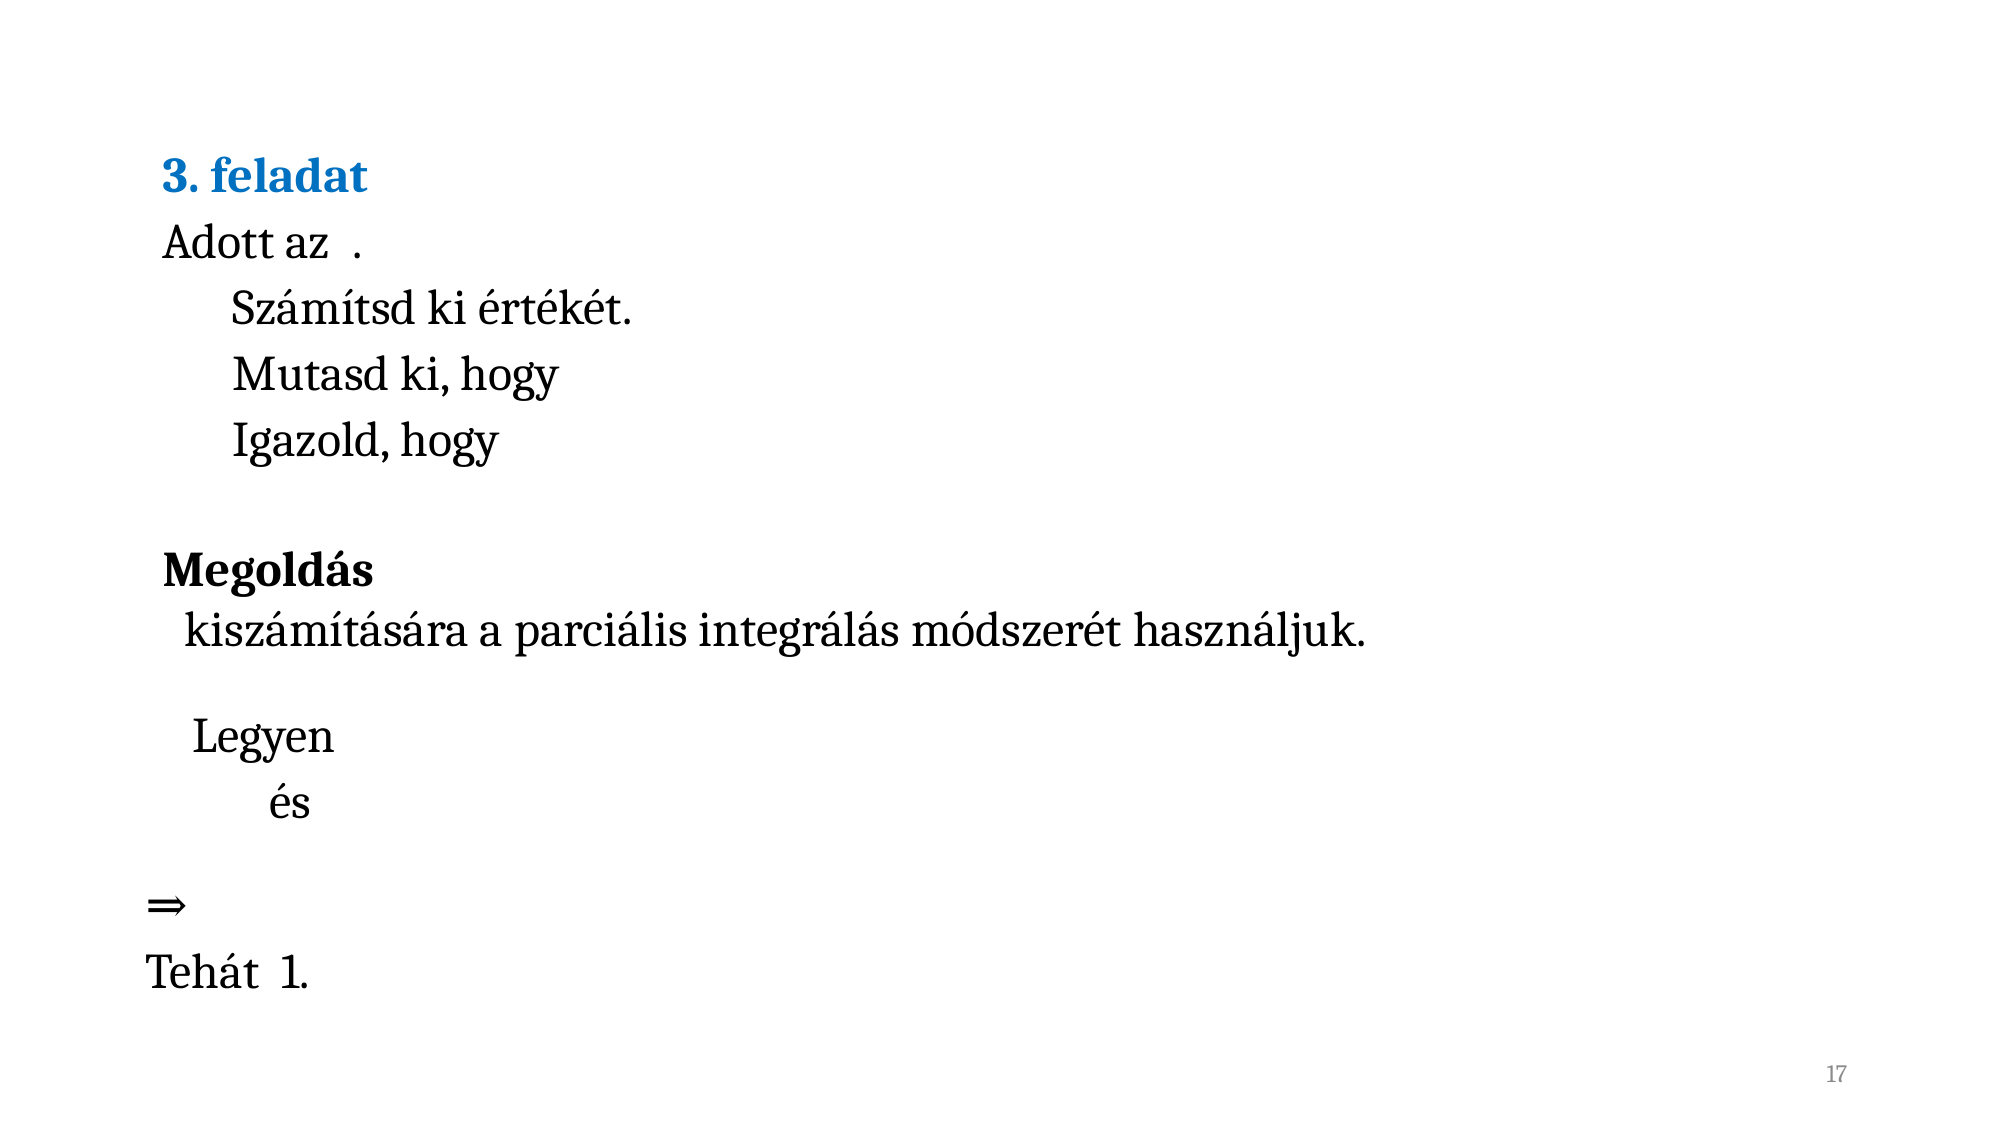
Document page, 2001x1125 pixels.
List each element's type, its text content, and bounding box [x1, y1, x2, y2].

slide_number 17 [1412, 1042, 1863, 1103]
